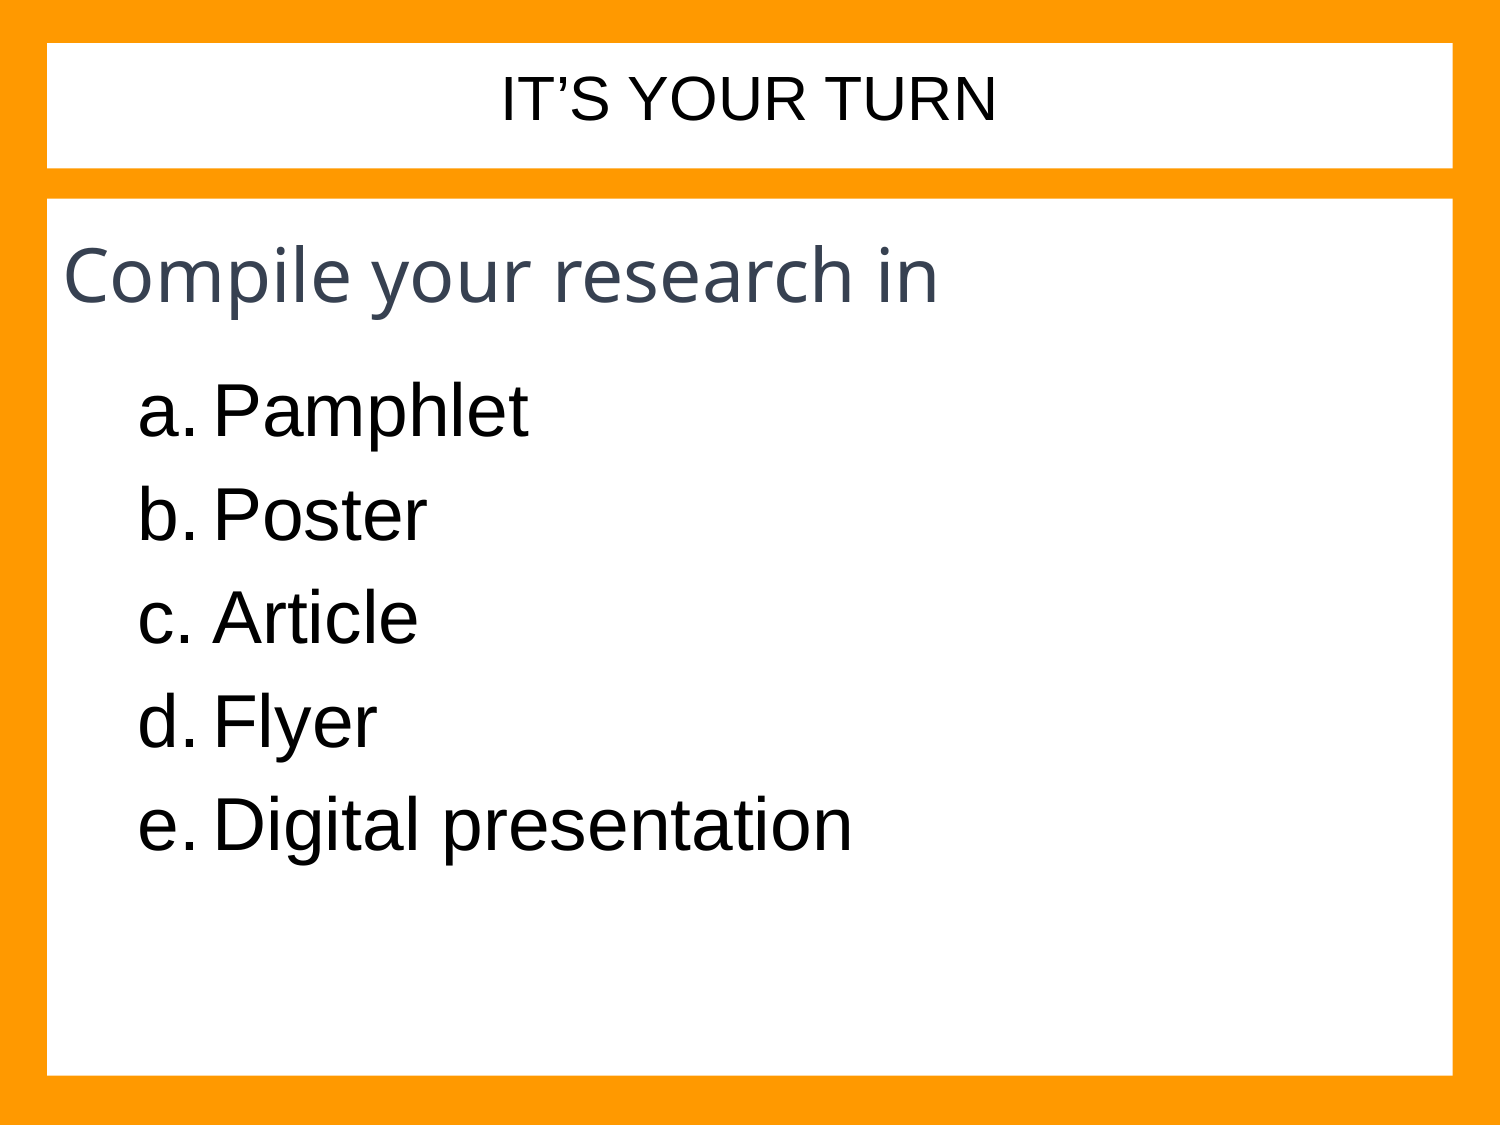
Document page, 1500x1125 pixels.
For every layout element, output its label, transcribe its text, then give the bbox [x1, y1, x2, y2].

title IT’S YOUR TURN [47, 43, 1453, 169]
list Compile your research in Pamphlet Poster Article Flyer Digital presentation [47, 198, 1453, 1076]
